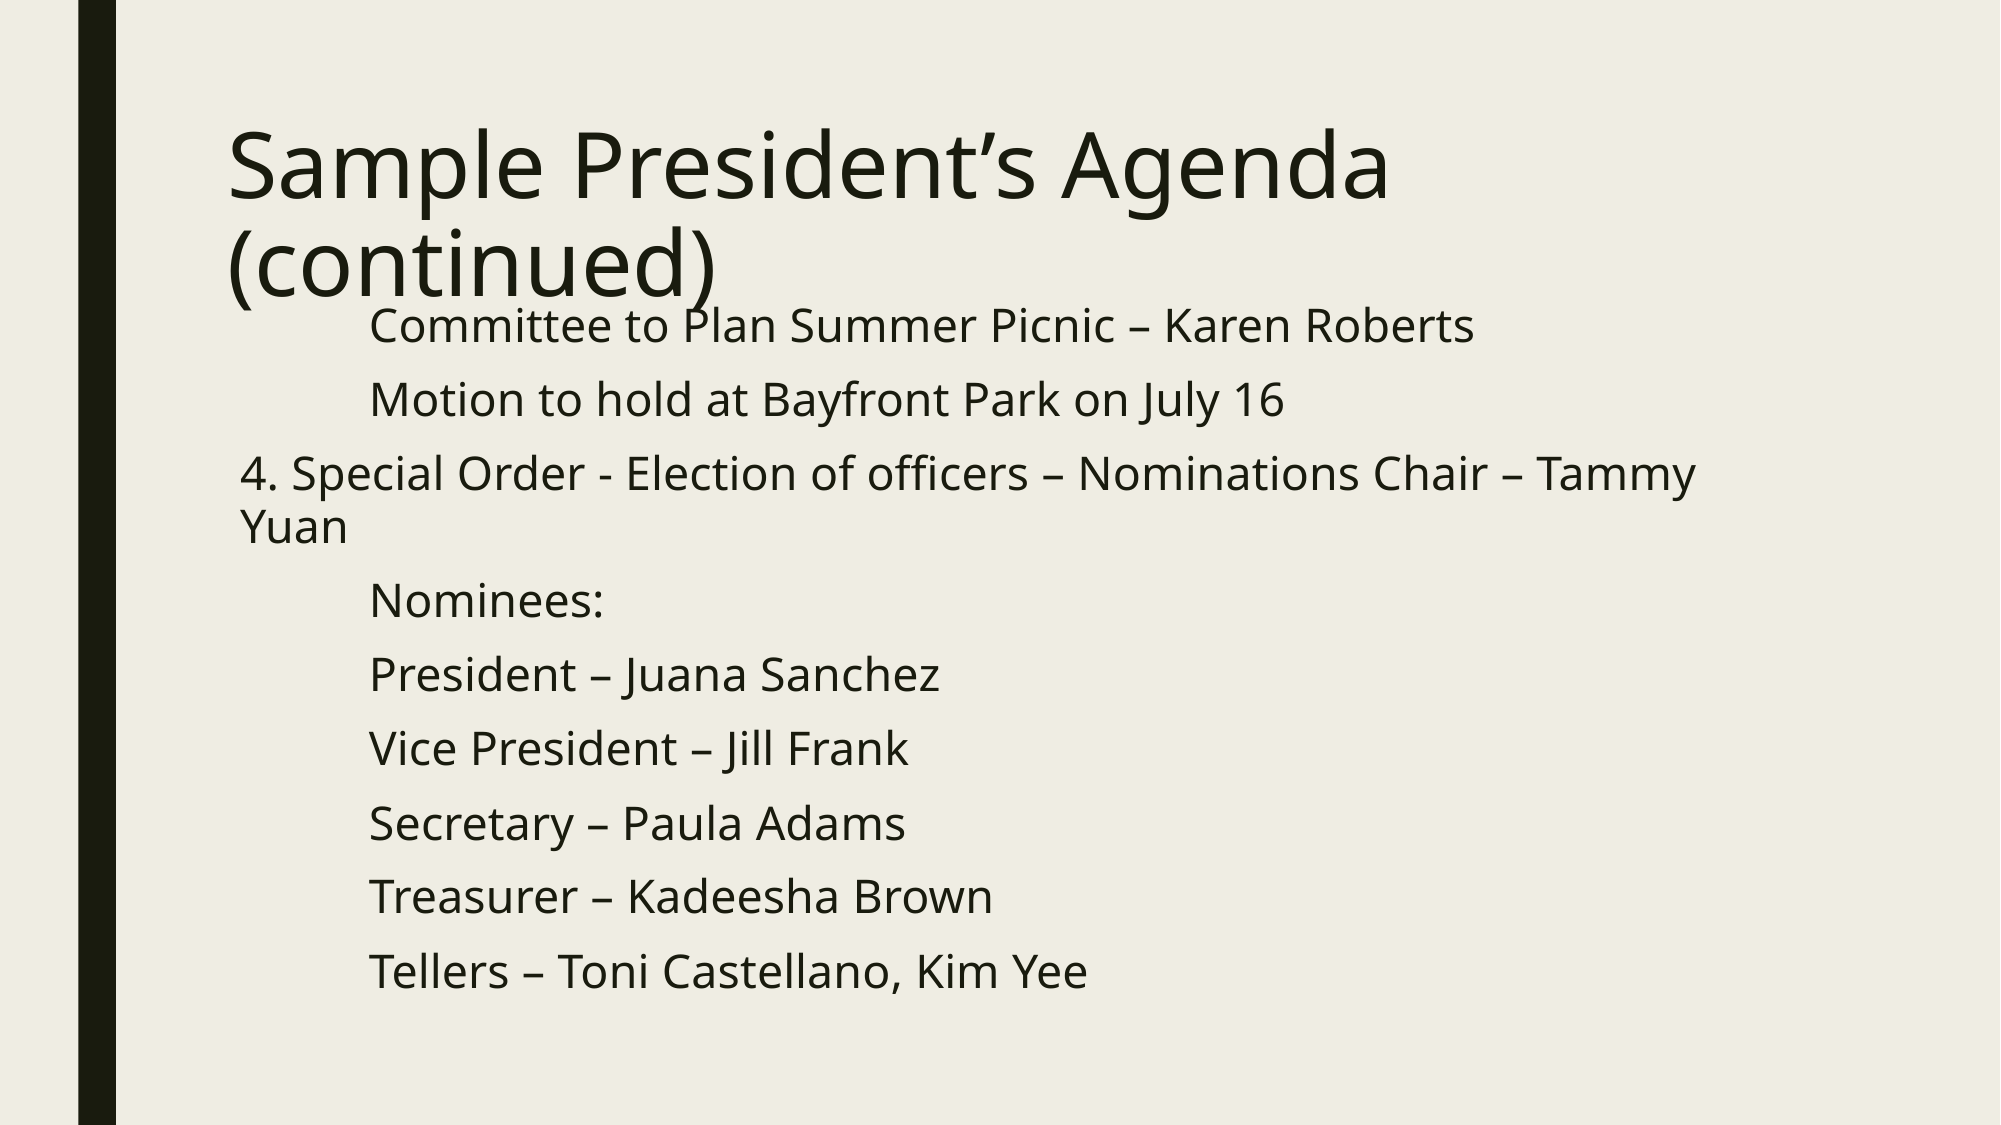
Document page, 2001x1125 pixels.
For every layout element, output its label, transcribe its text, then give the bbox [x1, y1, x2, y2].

list Committee to Plan Summer Picnic – Karen Roberts Motion to hold at Bayfront Park on July 16 4. Special Order - Election of officers – Nominations Chair – Tammy Yuan Nominees: President – Juana Sanchez Vice President – Jill Frank Secretary – Paula Adams Treasurer – Kadeesha Brown Tellers – Toni Castellano, Kim Yee [225, 293, 1800, 1013]
title Sample President’s Agenda (continued) [212, 112, 1788, 271]
